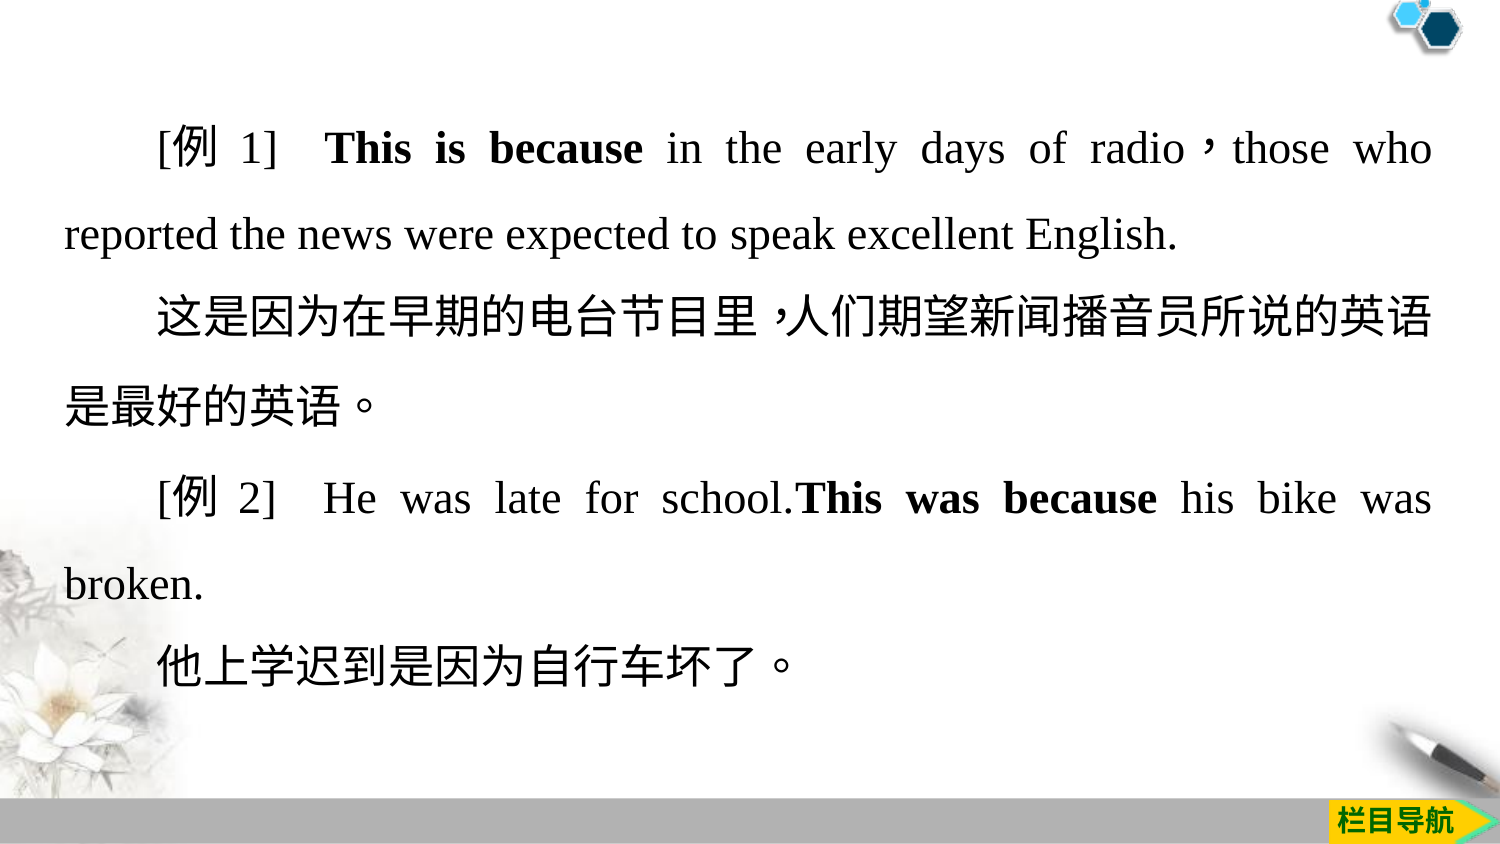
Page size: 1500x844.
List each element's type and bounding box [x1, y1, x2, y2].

picture [1329, 800, 1500, 844]
picture [0, 0, 1500, 798]
text_box [64, 116, 1436, 727]
